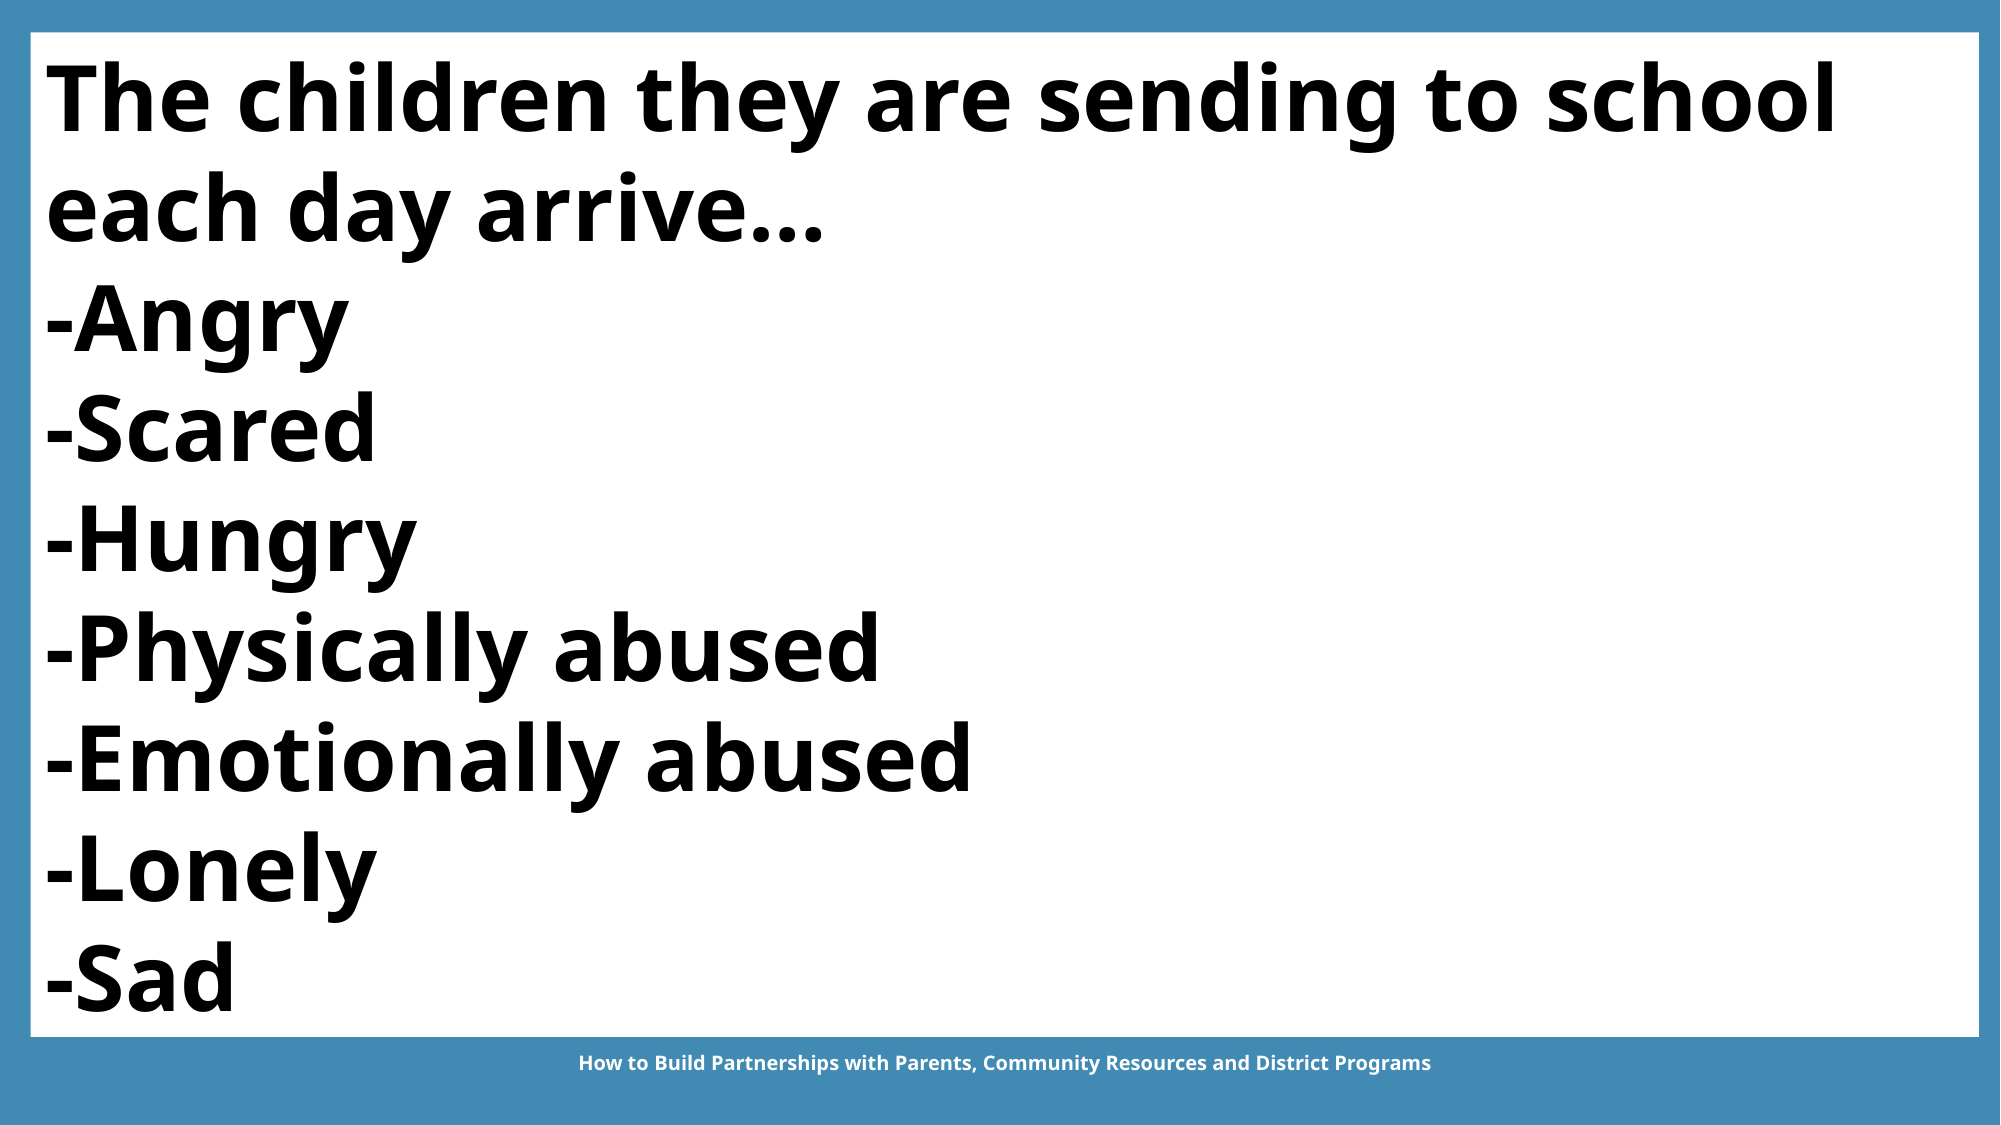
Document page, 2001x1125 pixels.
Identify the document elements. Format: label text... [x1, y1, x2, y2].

subtitle How to Build Partnerships with Parents, Community Resources and District Programs [30, 1042, 1979, 1106]
text_box The children they are sending to school each day arrive… -Angry -Scared -Hungry -Physically abused -Emotionally abused -Lonely -Sad [30, 32, 1979, 1037]
